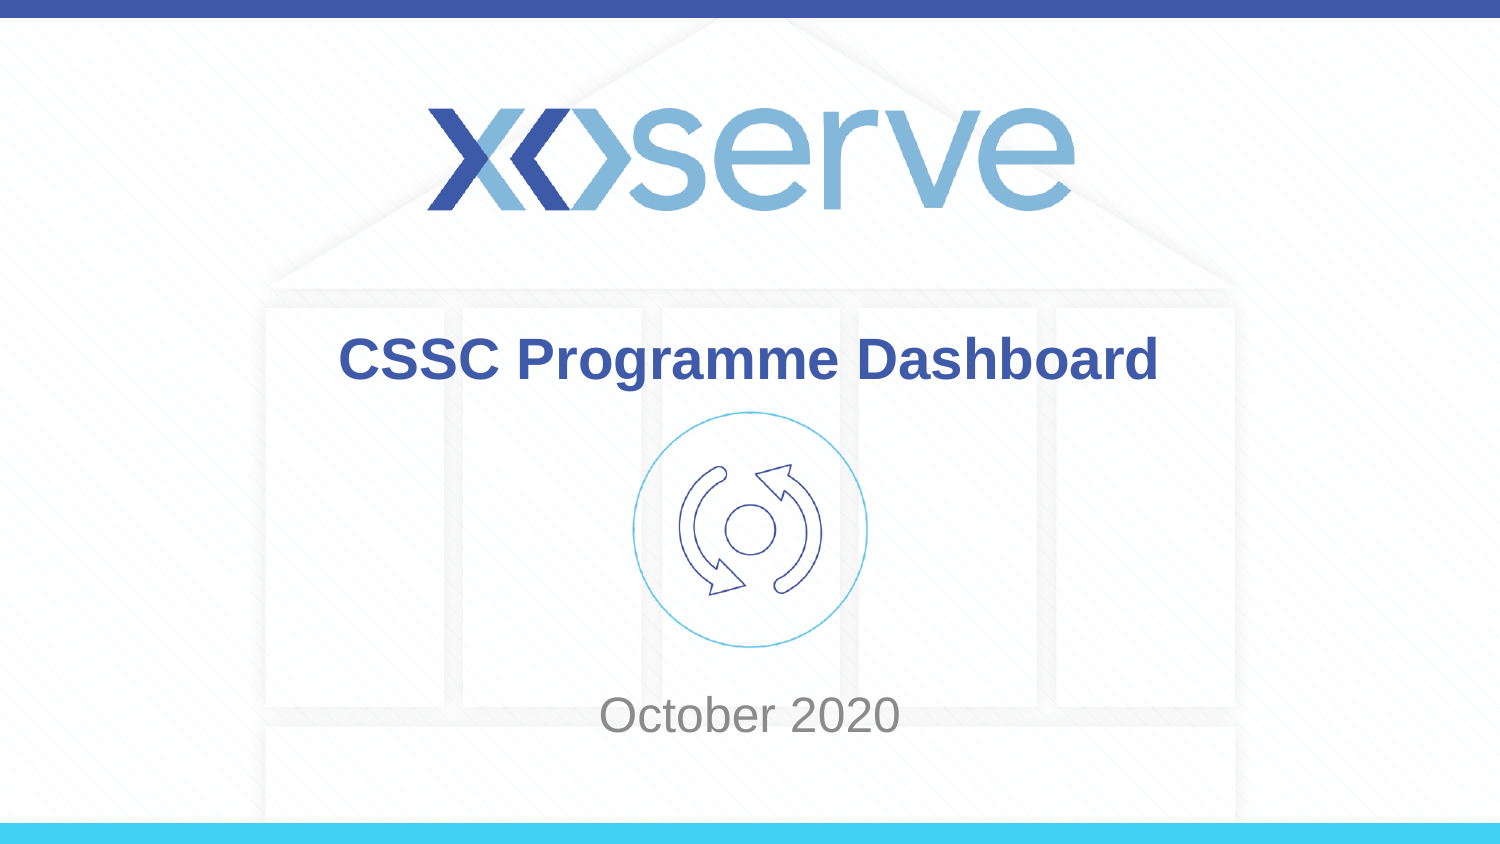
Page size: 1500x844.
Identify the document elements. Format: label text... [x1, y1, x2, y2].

picture [0, 0, 1500, 844]
title CSSC Programme Dashboard [112, 265, 1388, 447]
subtitle October 2020 [225, 535, 1275, 752]
